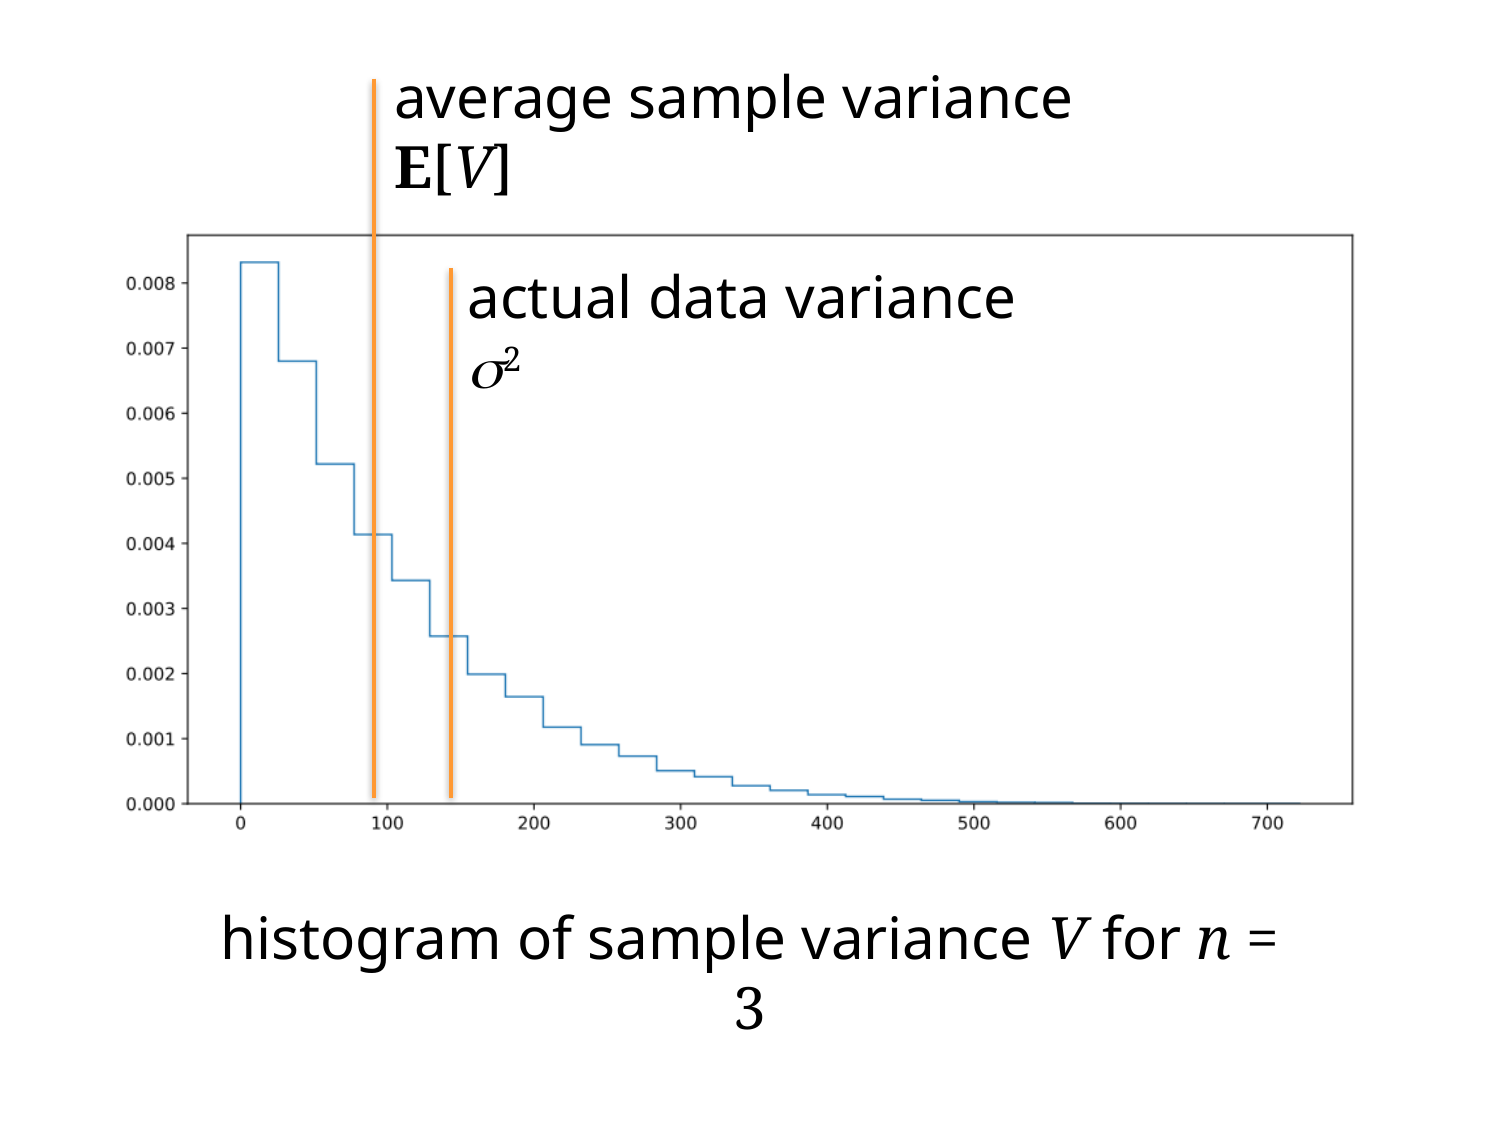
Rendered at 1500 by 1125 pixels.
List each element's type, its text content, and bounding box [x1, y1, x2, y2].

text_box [450, 252, 1100, 799]
text_box histogram of sample variance V for n = 3 [205, 905, 1295, 1049]
picture [0, 145, 1500, 896]
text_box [373, 52, 1179, 799]
